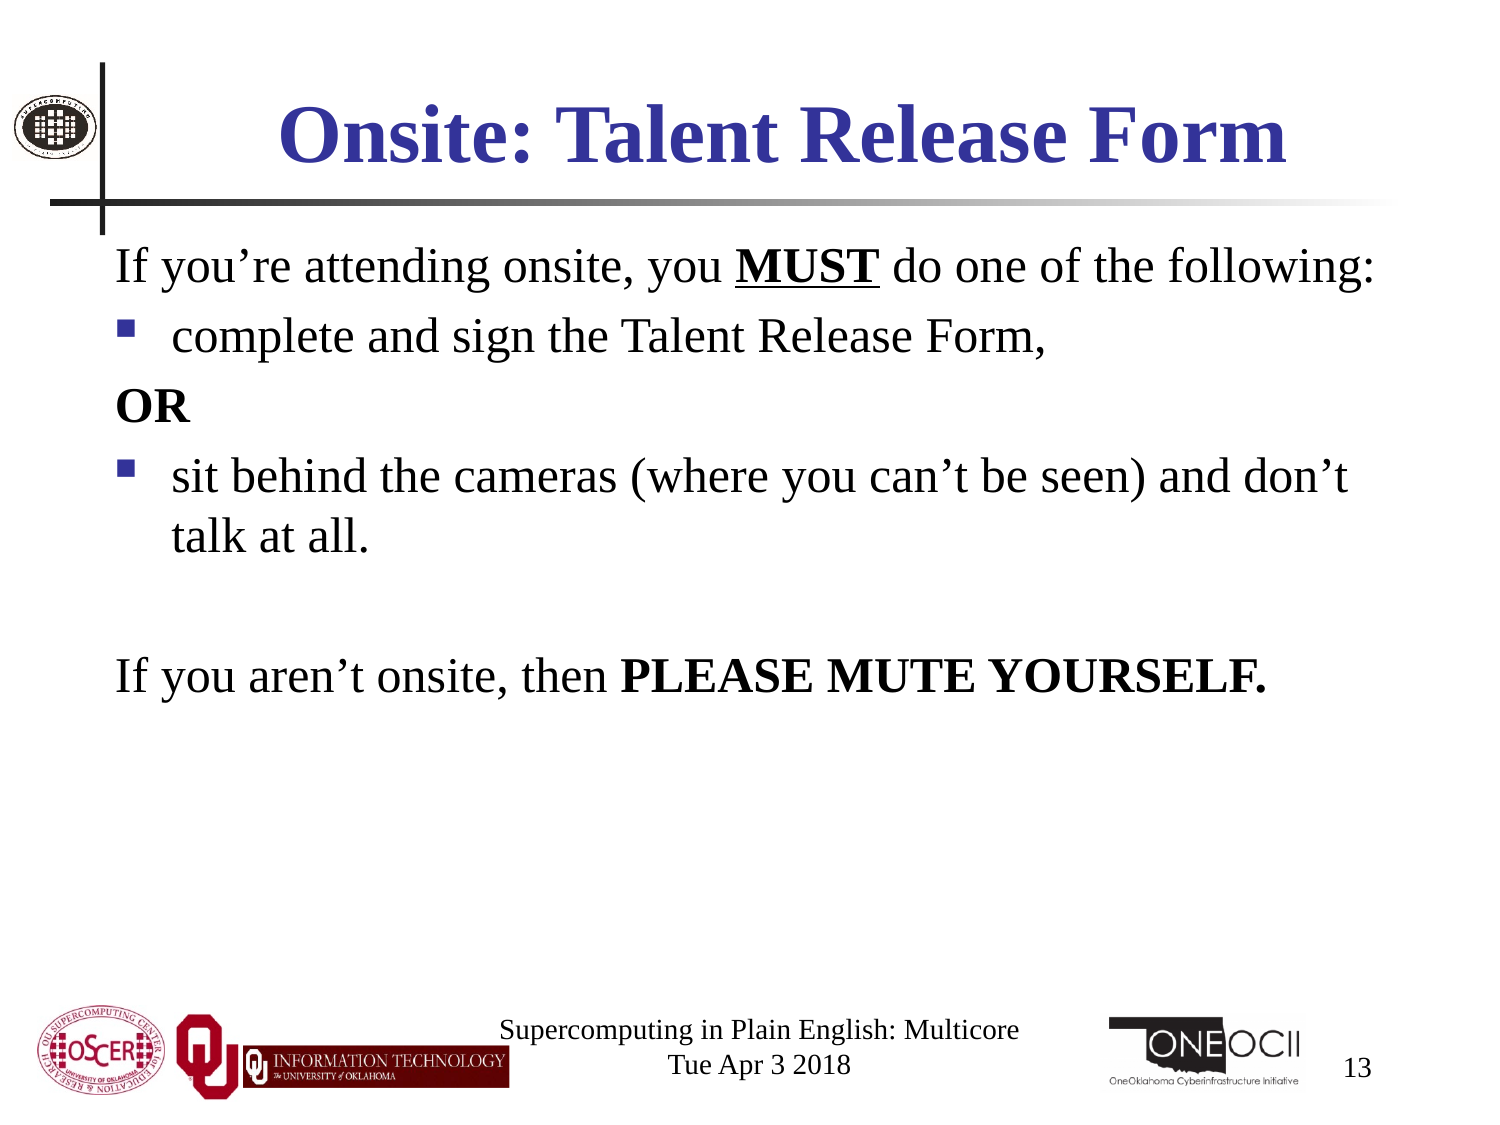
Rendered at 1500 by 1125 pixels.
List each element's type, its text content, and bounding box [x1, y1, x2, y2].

picture [174, 1012, 513, 1102]
picture [1100, 1013, 1306, 1093]
picture [12, 94, 98, 161]
slide_number 13 [1174, 1015, 1388, 1091]
title Onsite: Talent Release Form [124, 74, 1442, 187]
picture [37, 1005, 165, 1095]
footer Supercomputing in Plain English: Multicore Tue Apr 3 2018 [431, 1012, 1088, 1088]
list If you’re attending onsite, you MUST do one of the following: complete and sign the Talent Release Form, OR sit behind the cameras (where you can’t be seen) and don’t talk at all. If you aren’t onsite, then PLEASE MUTE YOURSELF. [99, 224, 1401, 988]
